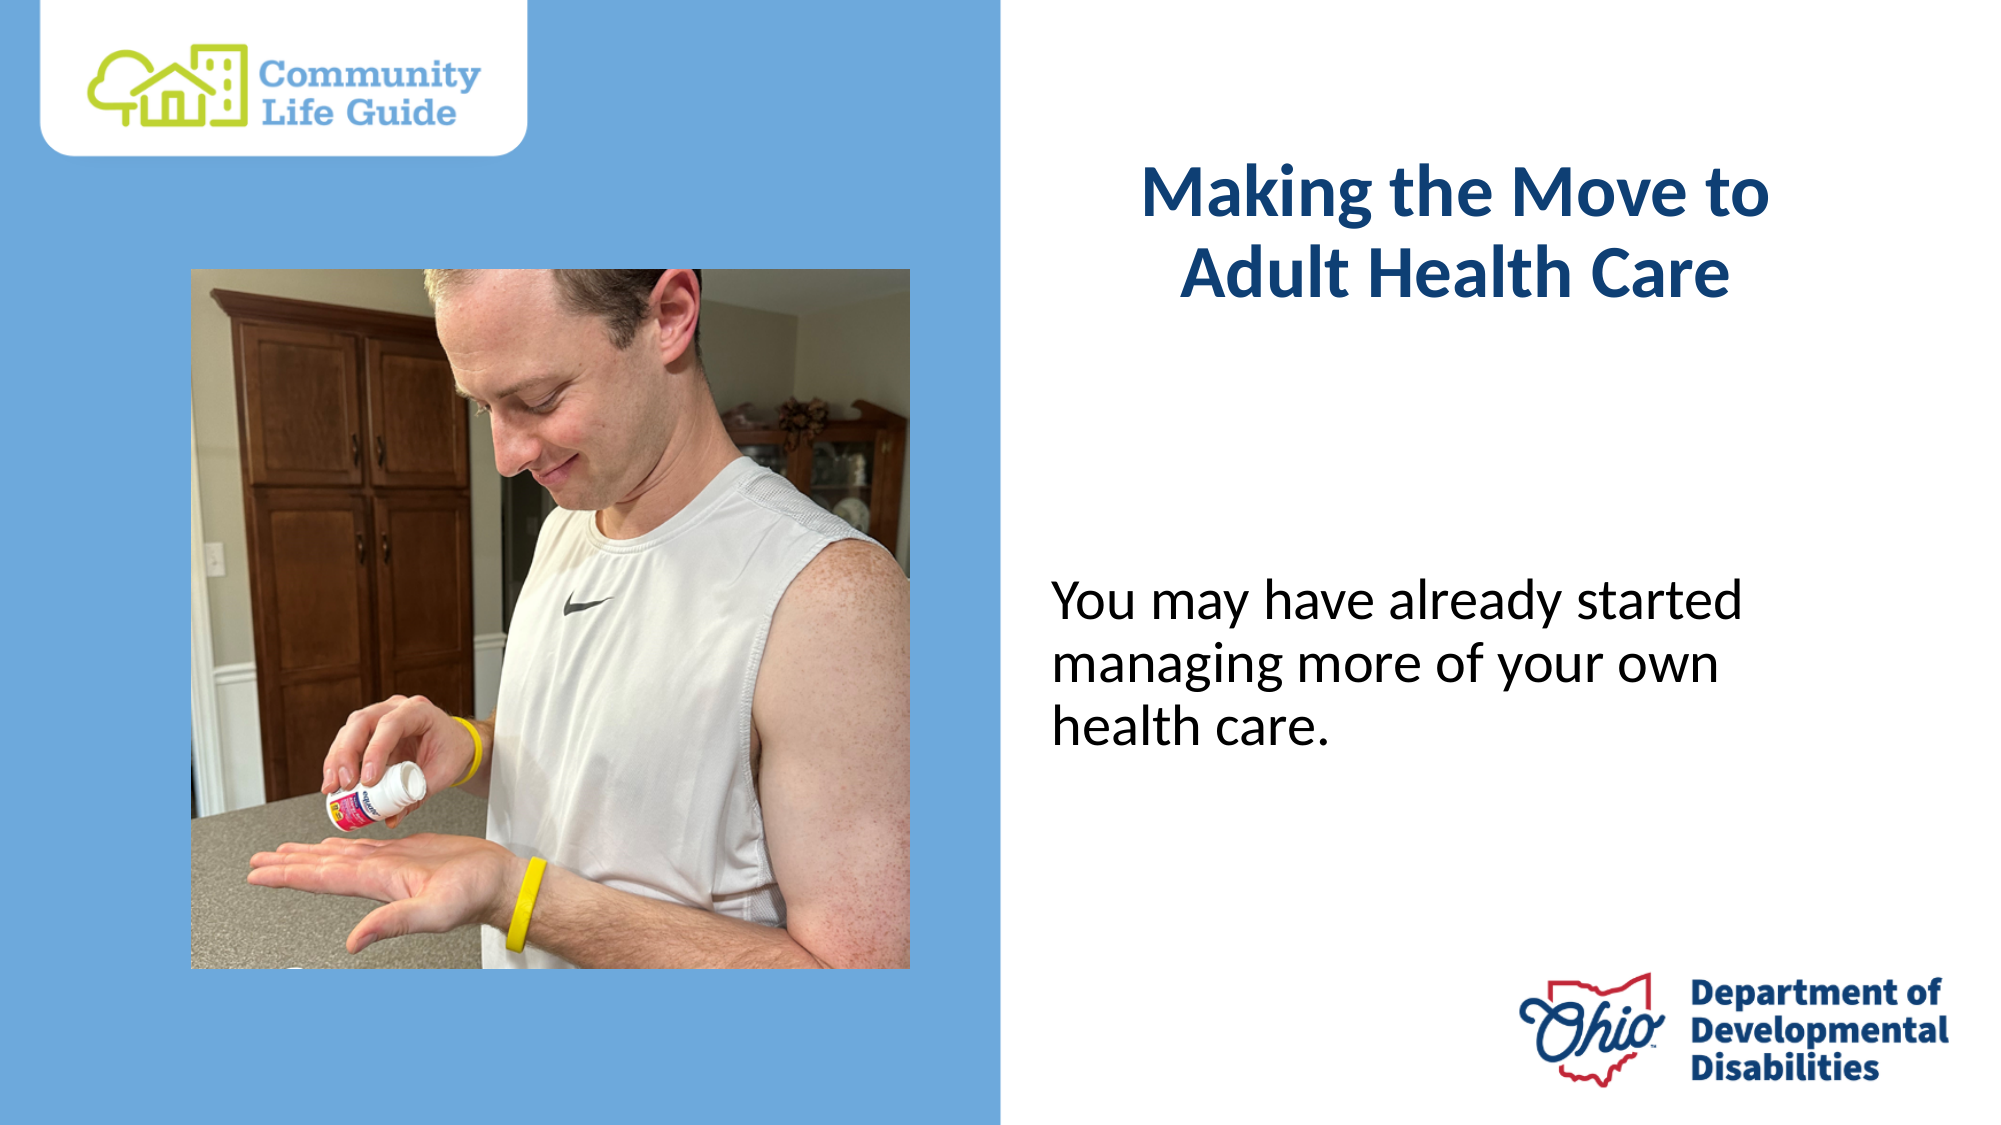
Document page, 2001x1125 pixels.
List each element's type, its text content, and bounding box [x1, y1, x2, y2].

picture [0, 0, 2001, 1125]
list You may have already started managing more of your own health care. [1036, 314, 1863, 1014]
title Making the Move to Adult Health Care [1050, 166, 1863, 300]
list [191, 269, 910, 969]
